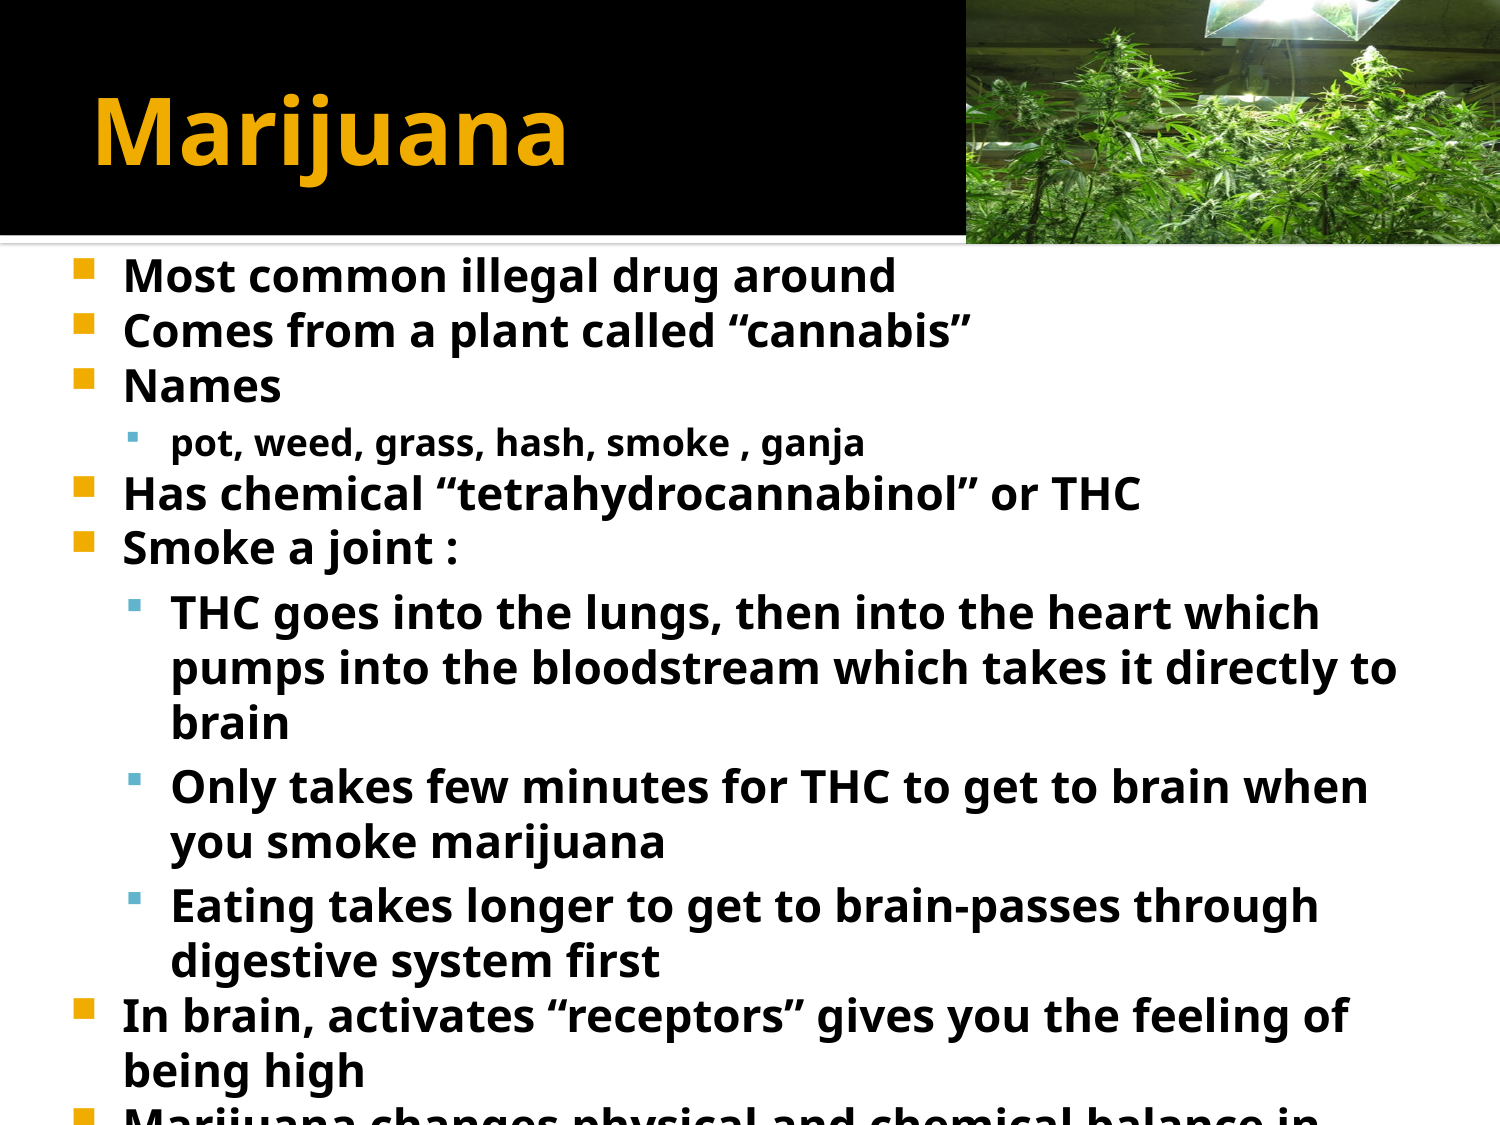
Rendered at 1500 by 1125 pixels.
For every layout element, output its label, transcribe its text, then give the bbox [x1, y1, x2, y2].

list Most common illegal drug around Comes from a plant called “cannabis” Names pot, weed, grass, hash, smoke , ganja Has chemical “tetrahydrocannabinol” or THC Smoke a joint : THC goes into the lungs, then into the heart which pumps into the bloodstream which takes it directly to brain Only takes few minutes for THC to get to brain when you smoke marijuana Eating takes longer to get to brain-passes through digestive system first In brain, activates “receptors” gives you the feeling of being high Marijuana changes physical and chemical balance in your brain [41, 231, 1425, 1071]
picture [966, 0, 1500, 244]
title Marijuana [75, 25, 961, 231]
